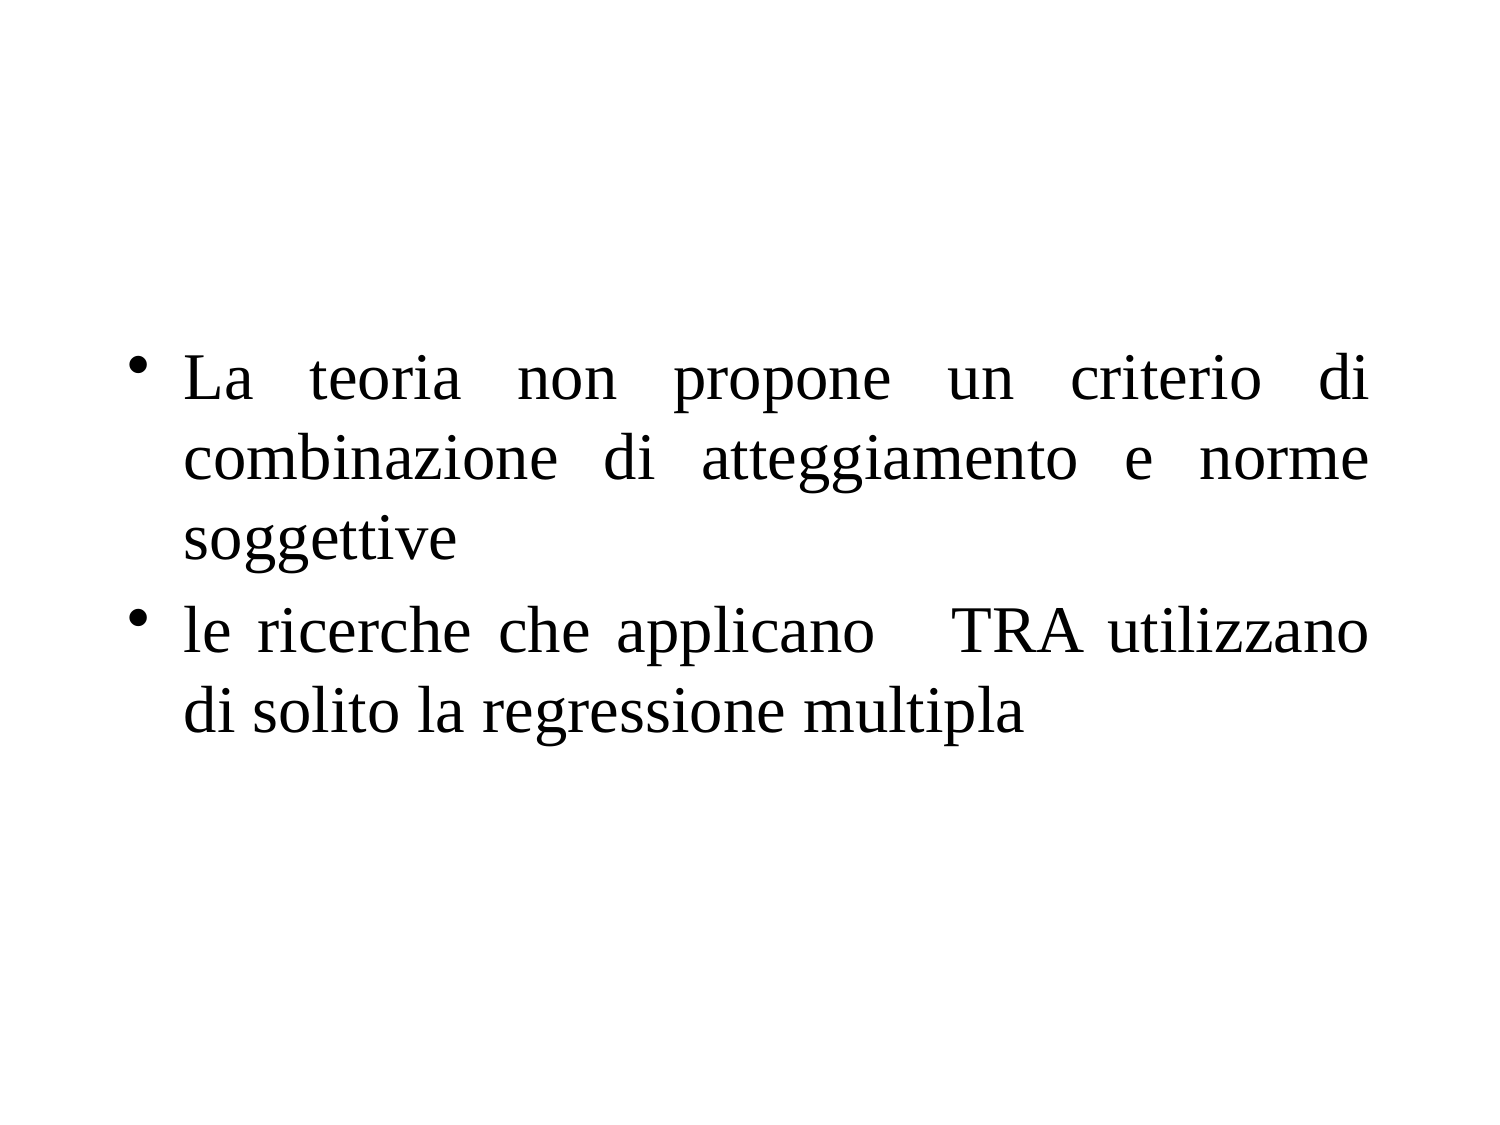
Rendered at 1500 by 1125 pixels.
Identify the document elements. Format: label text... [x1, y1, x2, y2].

list La teoria non propone un criterio di combinazione di atteggiamento e norme soggettive le ricerche che applicano TRA utilizzano di solito la regressione multipla [112, 324, 1388, 1001]
